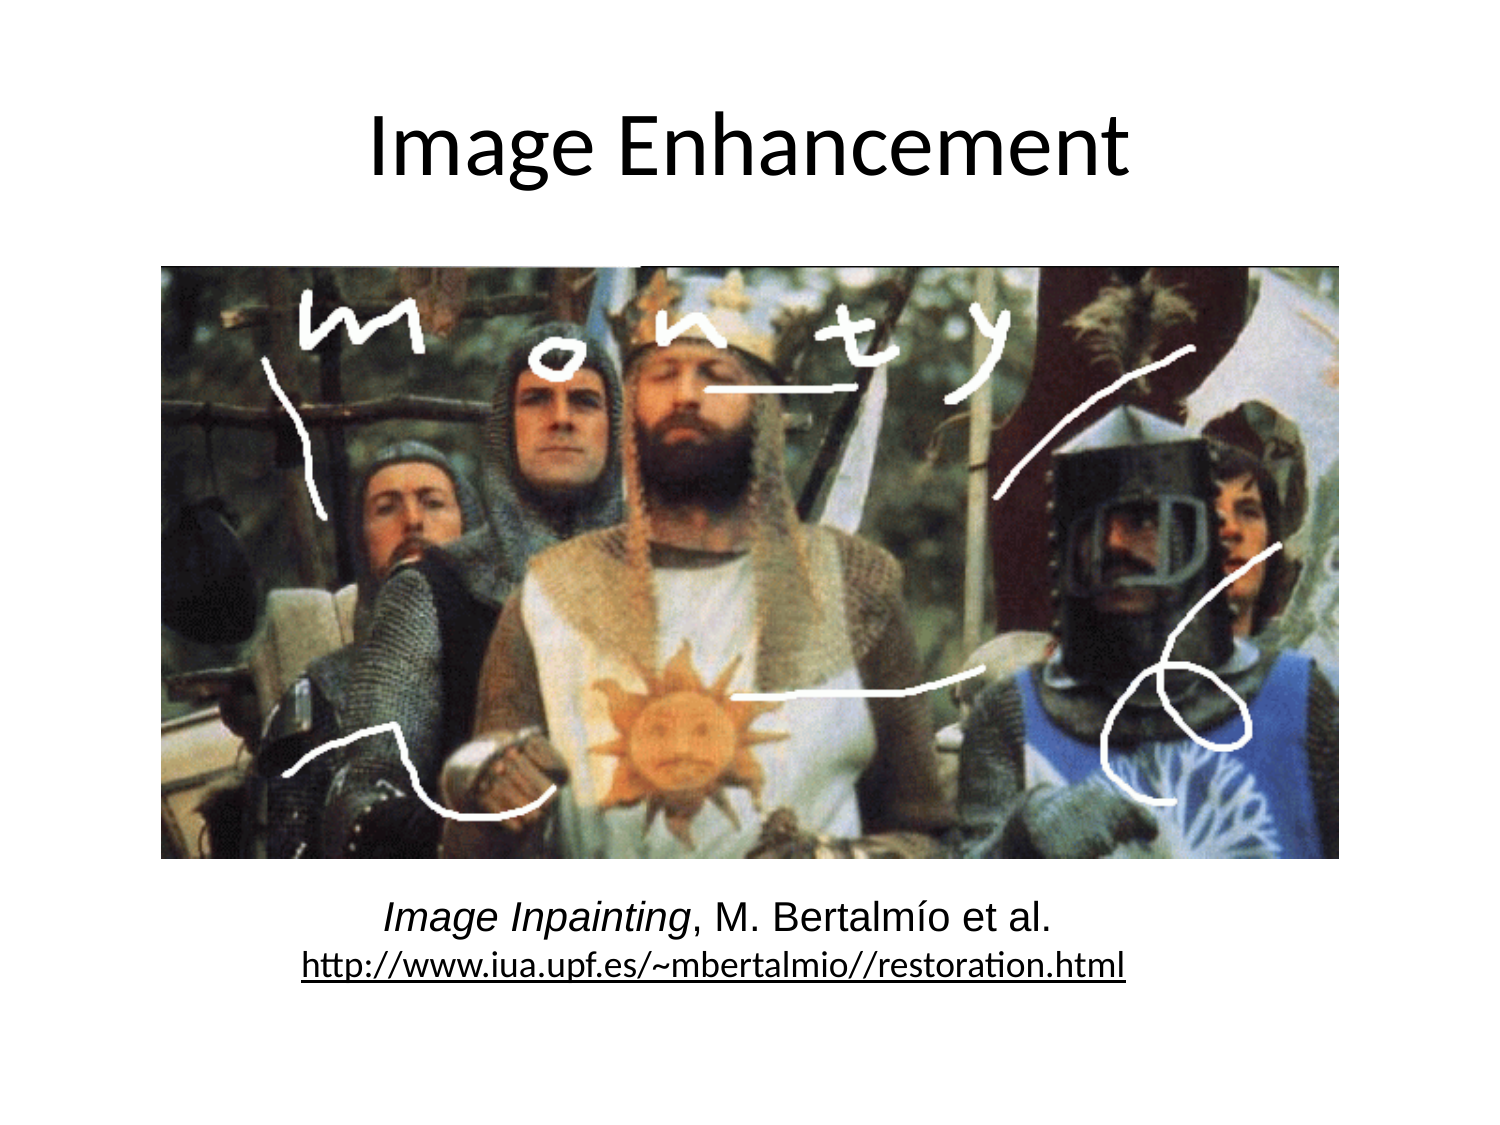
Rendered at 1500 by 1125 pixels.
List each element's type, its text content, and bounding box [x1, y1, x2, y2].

text_box Image Inpainting, M. Bertalmío et al. http://www.iua.upf.es/~mbertalmio//restoration.html [286, 882, 1149, 993]
title Image Enhancement [75, 45, 1425, 233]
picture [160, 266, 1340, 859]
